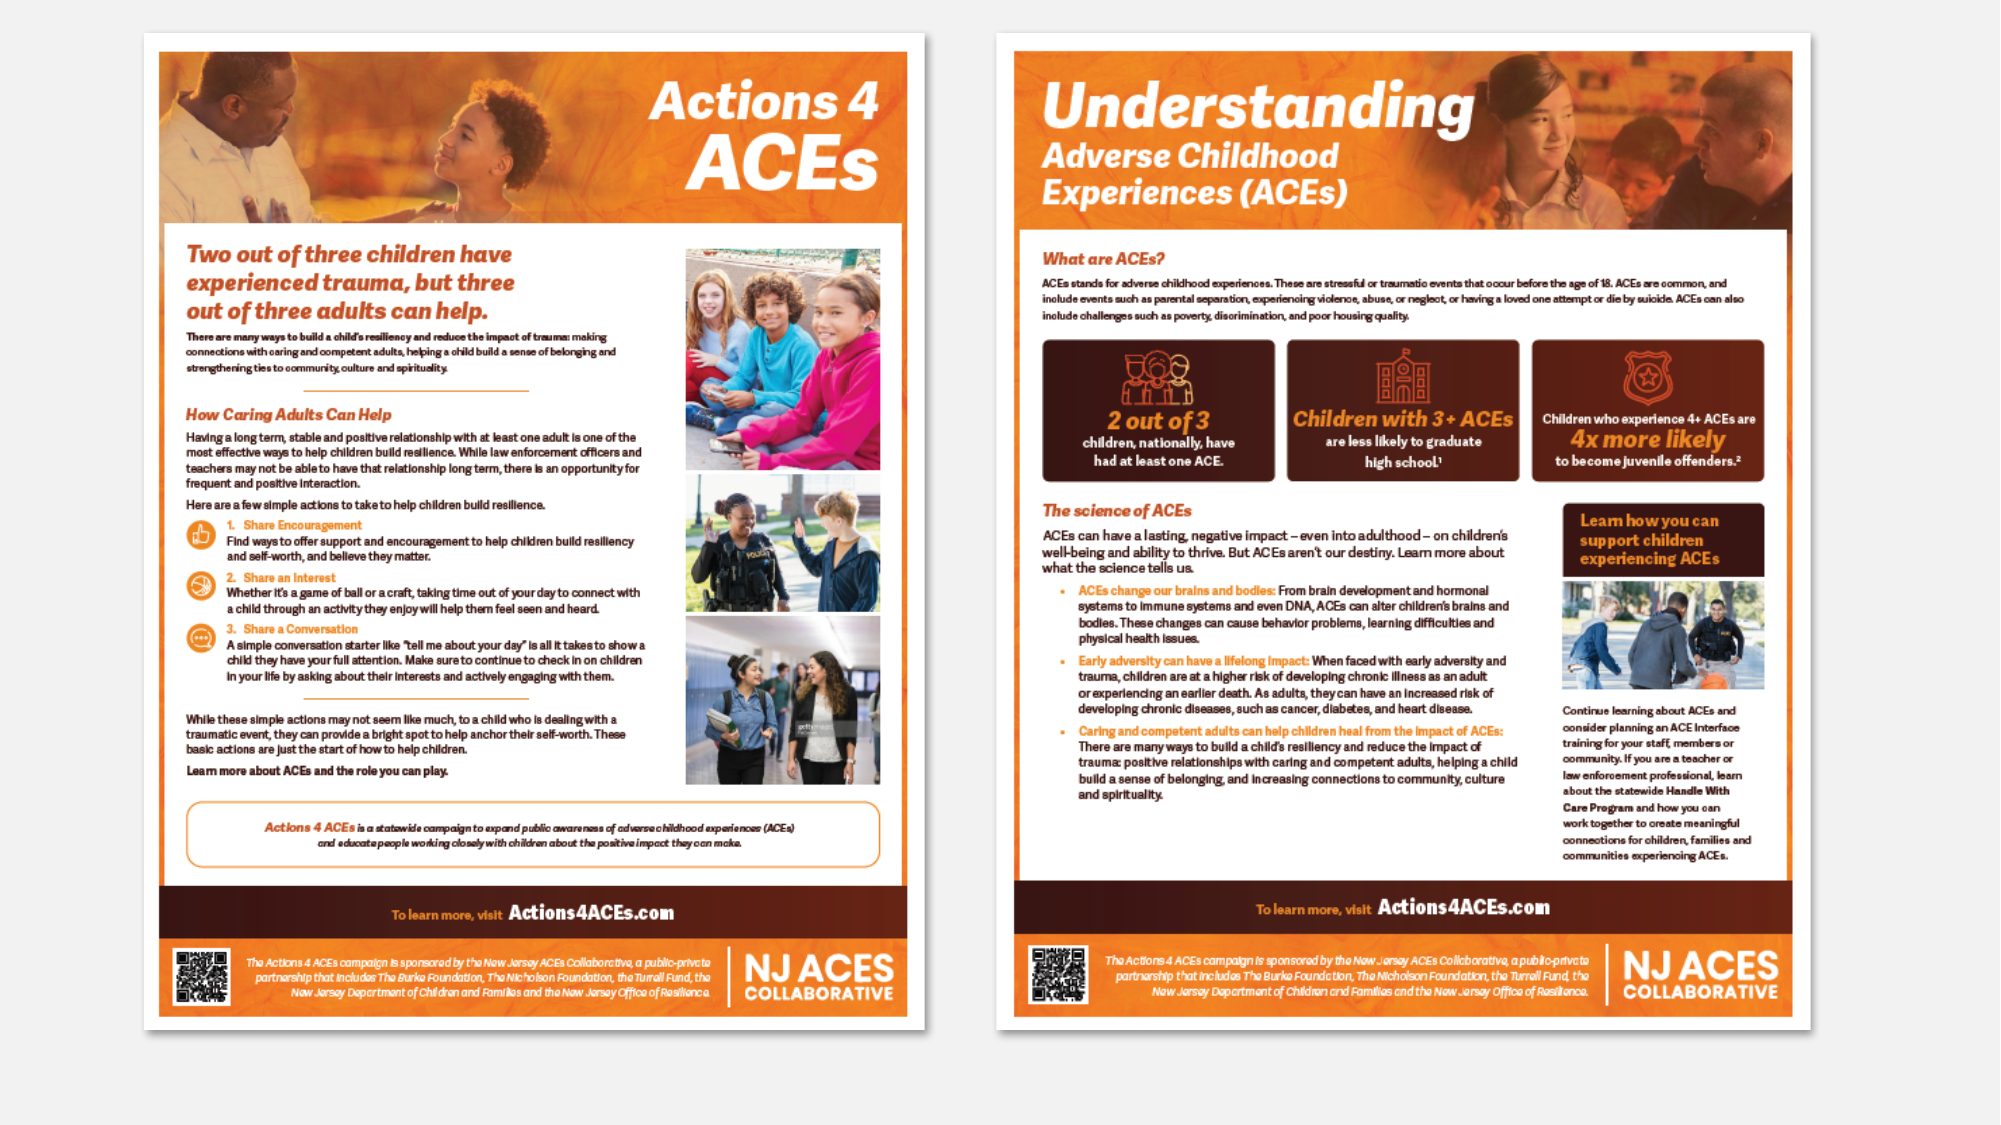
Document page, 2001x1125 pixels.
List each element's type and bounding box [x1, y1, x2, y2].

picture [143, 33, 925, 1030]
picture [996, 33, 1811, 1030]
